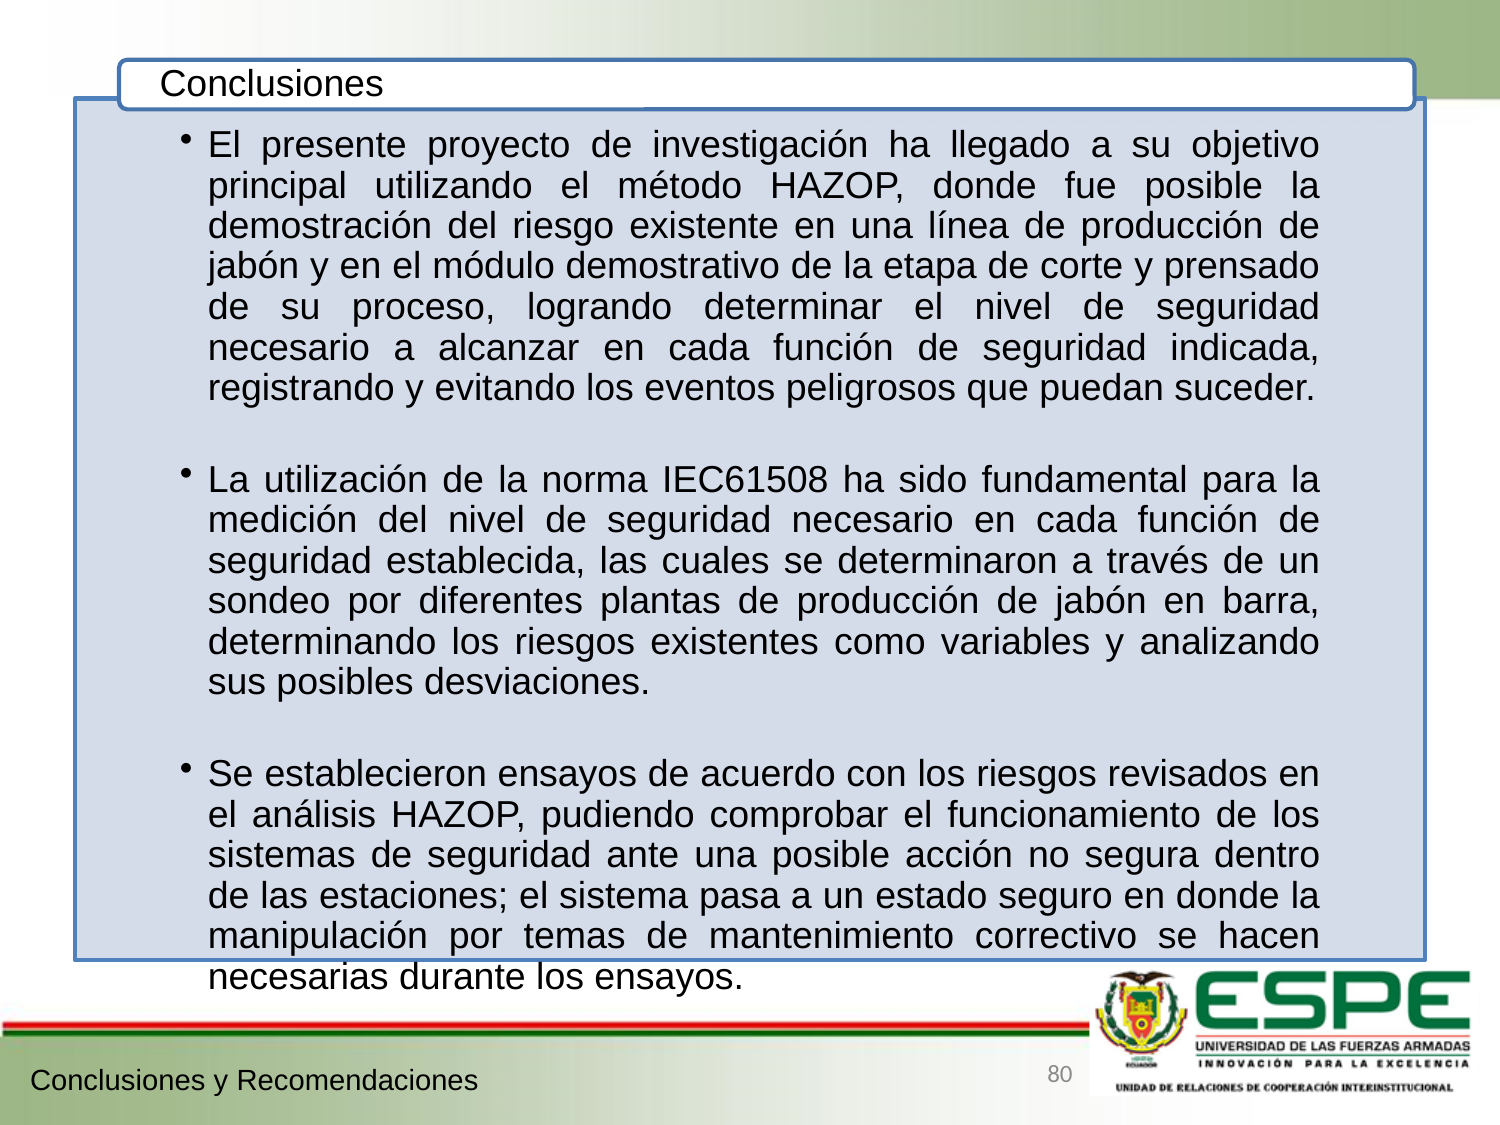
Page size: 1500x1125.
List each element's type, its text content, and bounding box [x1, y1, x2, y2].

picture [0, 0, 1500, 1125]
text_box Conclusiones y Recomendaciones [15, 1054, 561, 1104]
text_box 80 [737, 1042, 1088, 1103]
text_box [74, 59, 1426, 962]
